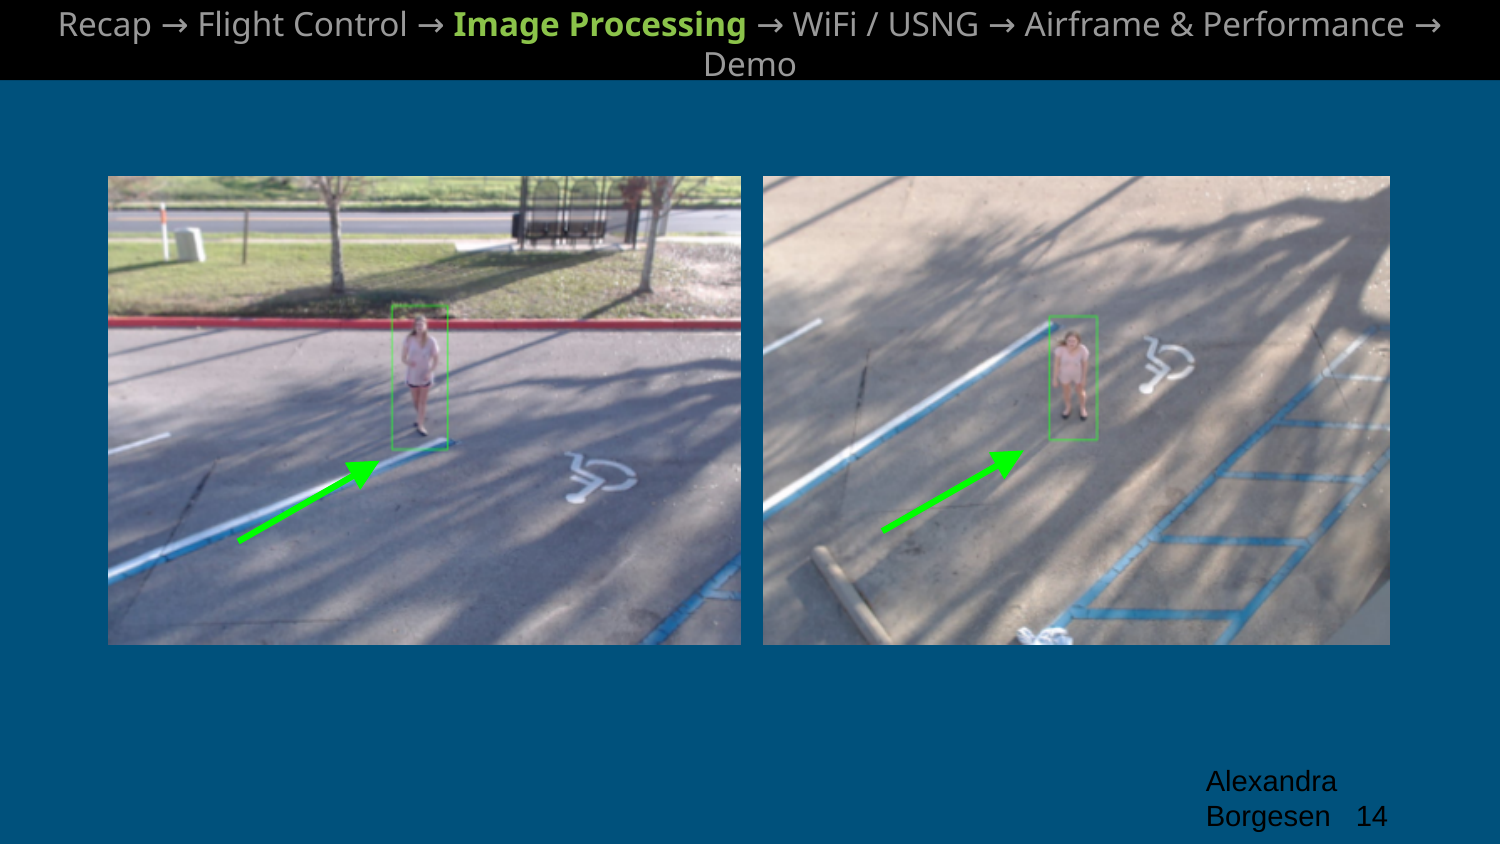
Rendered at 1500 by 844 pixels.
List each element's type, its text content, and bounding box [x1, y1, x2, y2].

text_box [882, 450, 1025, 532]
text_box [237, 460, 380, 542]
picture [764, 177, 1389, 644]
title Recap → Flight Control → Image Processing → WiFi / USNG → Airframe & Performance → Demo [0, 0, 1500, 81]
picture [109, 177, 740, 644]
slide_number Alexandra Borgesen ‹#› [1190, 764, 1480, 830]
